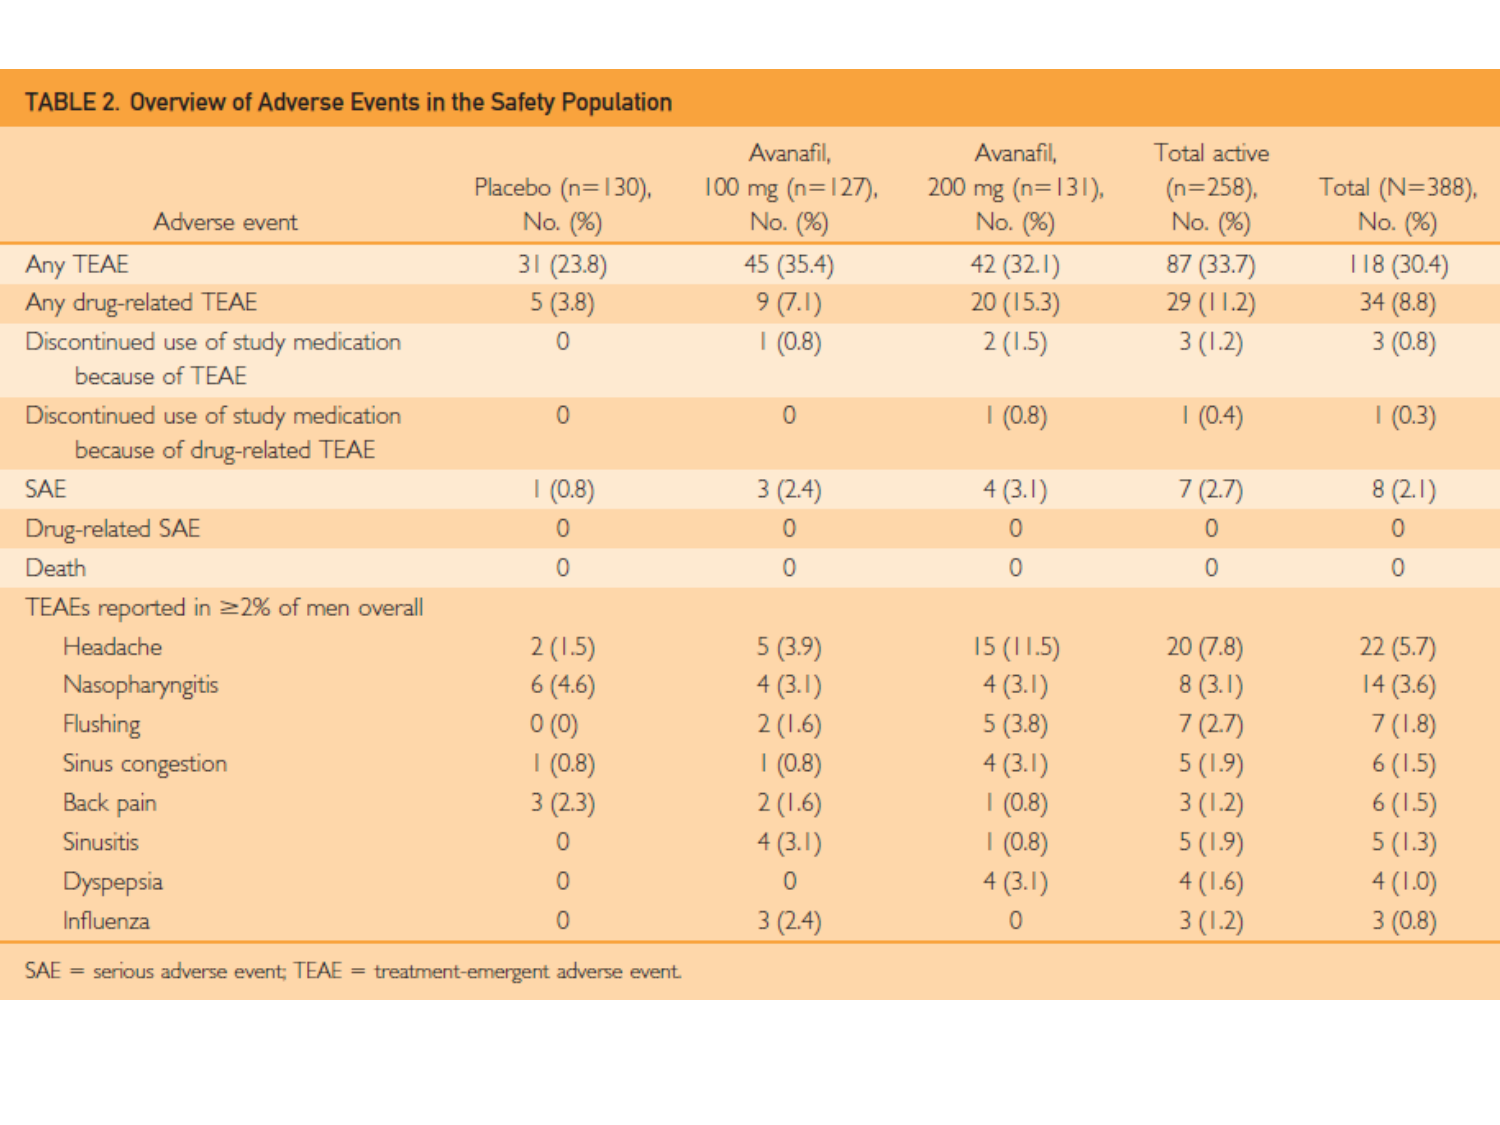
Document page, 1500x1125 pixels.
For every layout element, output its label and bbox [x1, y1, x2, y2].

picture [0, 69, 1500, 1001]
